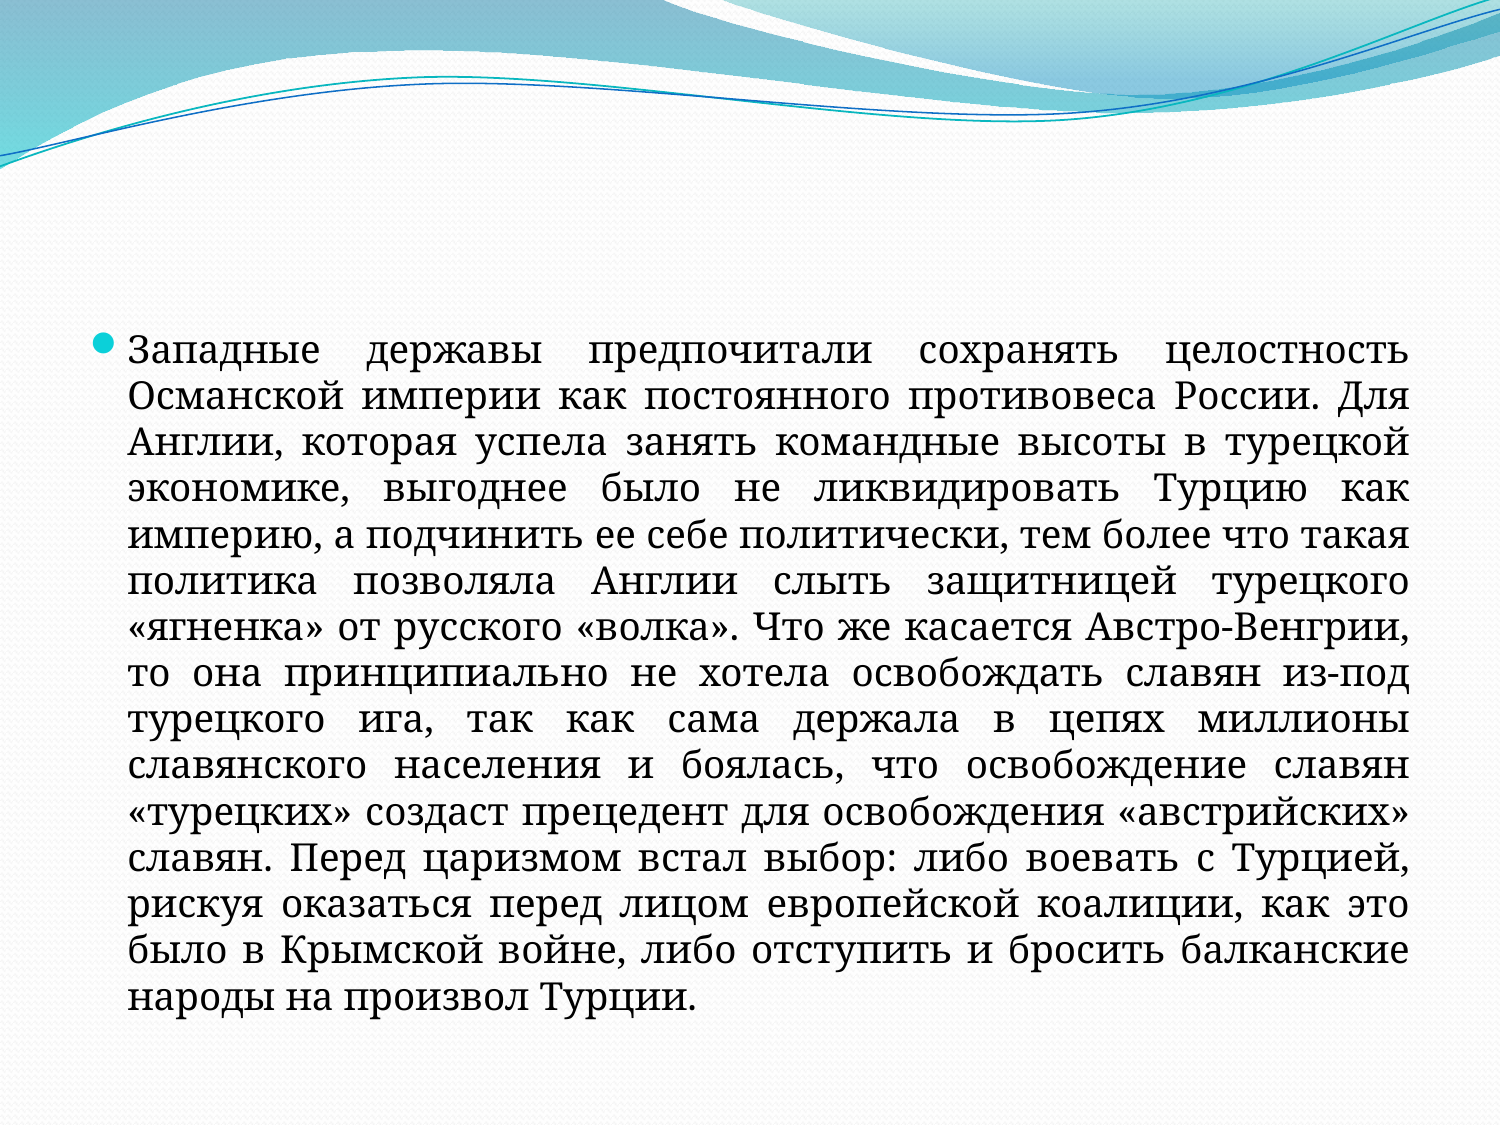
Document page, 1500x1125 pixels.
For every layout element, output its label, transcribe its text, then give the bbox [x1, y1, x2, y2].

list Западные державы предпочитали сохранять целостность Османской империи как постоянного противовеса России. Для Англии, которая успела занять командные высоты в турецкой экономике, выгоднее было не ликвидировать Турцию как империю, а подчинить ее себе политически, тем более что такая политика позволяла Англии слыть защитницей турецкого «ягненка» от русского «волка». Что же касается Австро-Венгрии, то она принципиально не хотела освобождать славян из-под турецкого ига, так как сама держала в цепях миллионы славянского населения и боялась, что освобождение славян «турецких» создаст прецедент для освобождения «австрийских» славян. Перед царизмом встал выбор: либо воевать с Турцией, рискуя оказаться перед лицом европейской коалиции, как это было в Крымской войне, либо отступить и бросить балканские народы на произвол Турции. [75, 317, 1425, 1038]
